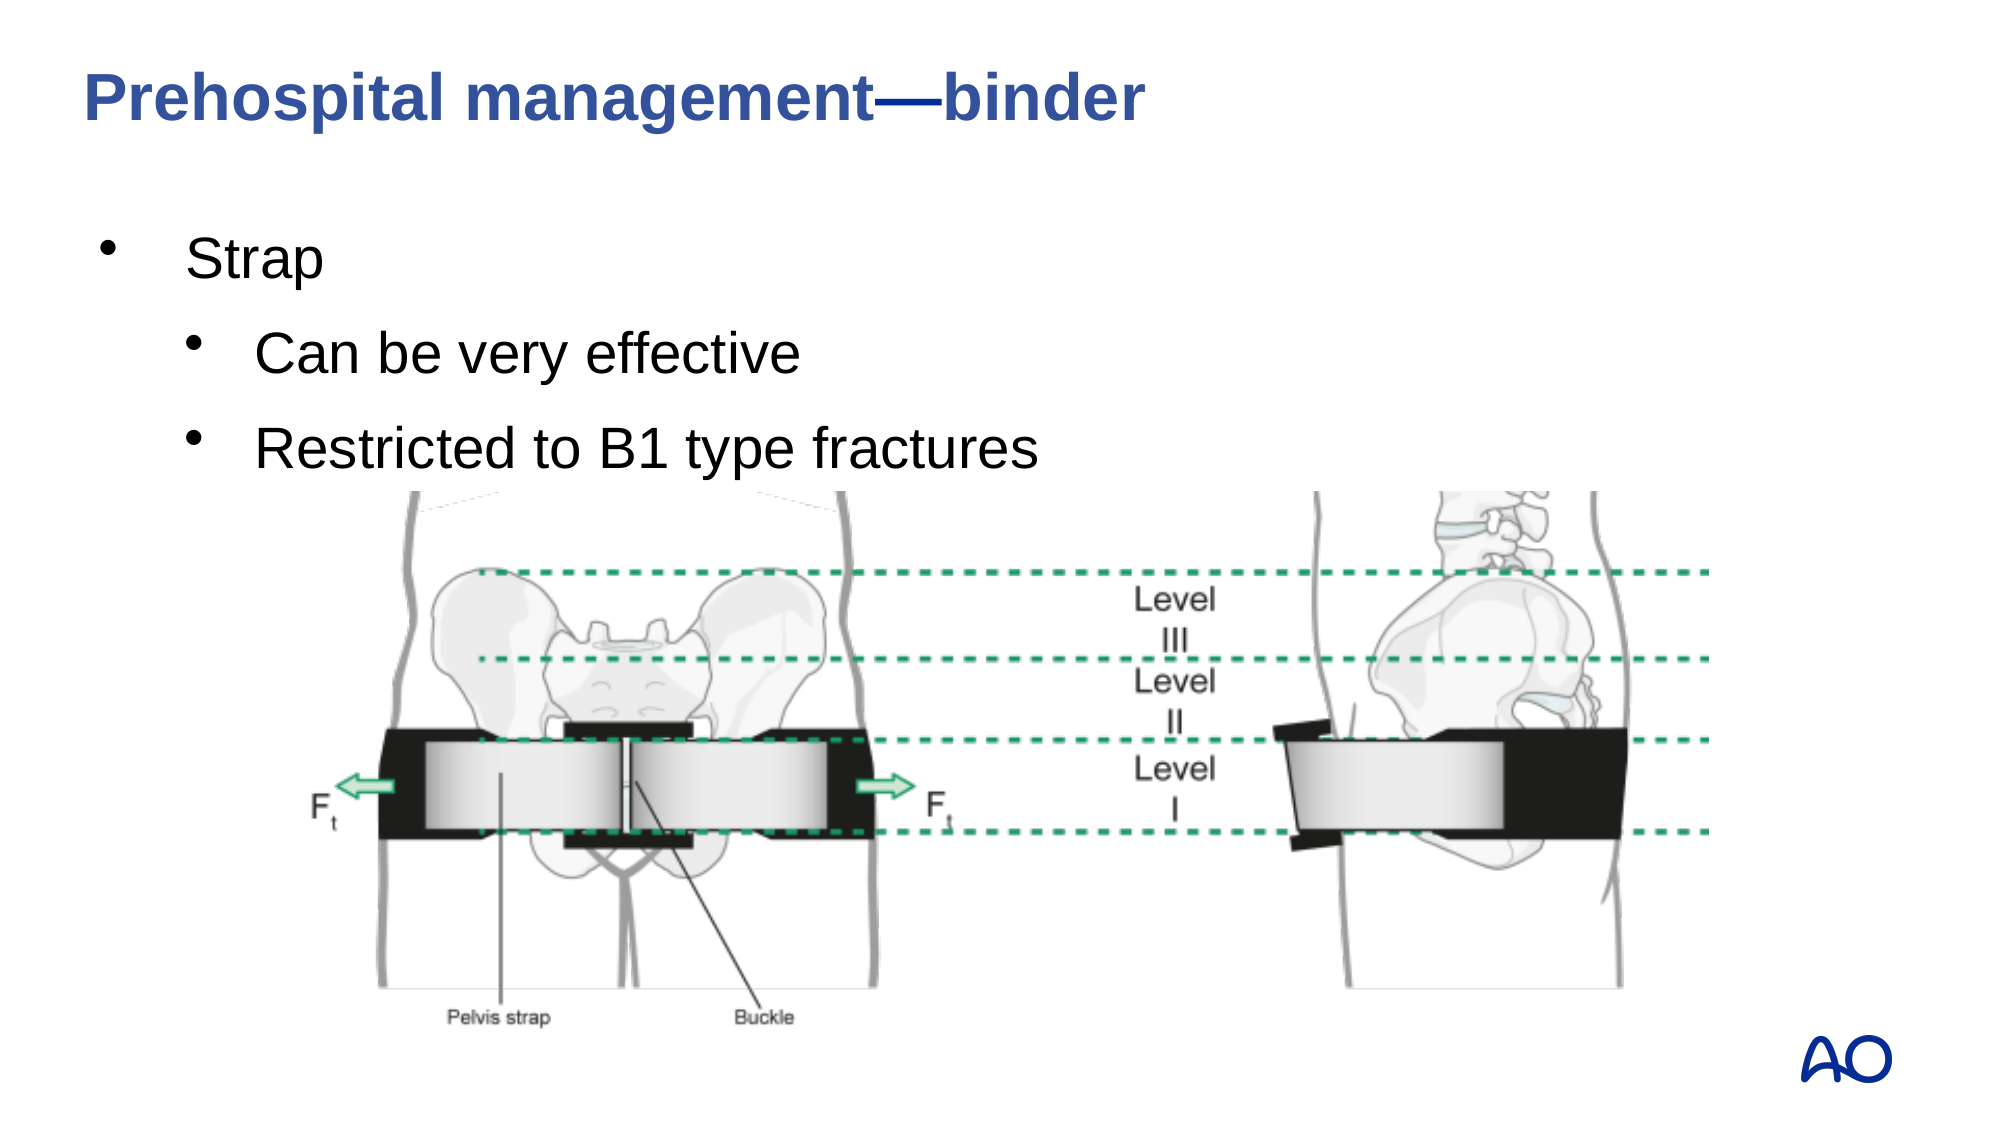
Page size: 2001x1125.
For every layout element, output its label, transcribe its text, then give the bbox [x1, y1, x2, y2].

picture [297, 491, 1709, 1036]
picture [1801, 1035, 1892, 1083]
list Strap Can be very effective Restricted to B1 type fractures [83, 212, 1894, 980]
title Prehospital management—binder [83, 62, 1894, 212]
